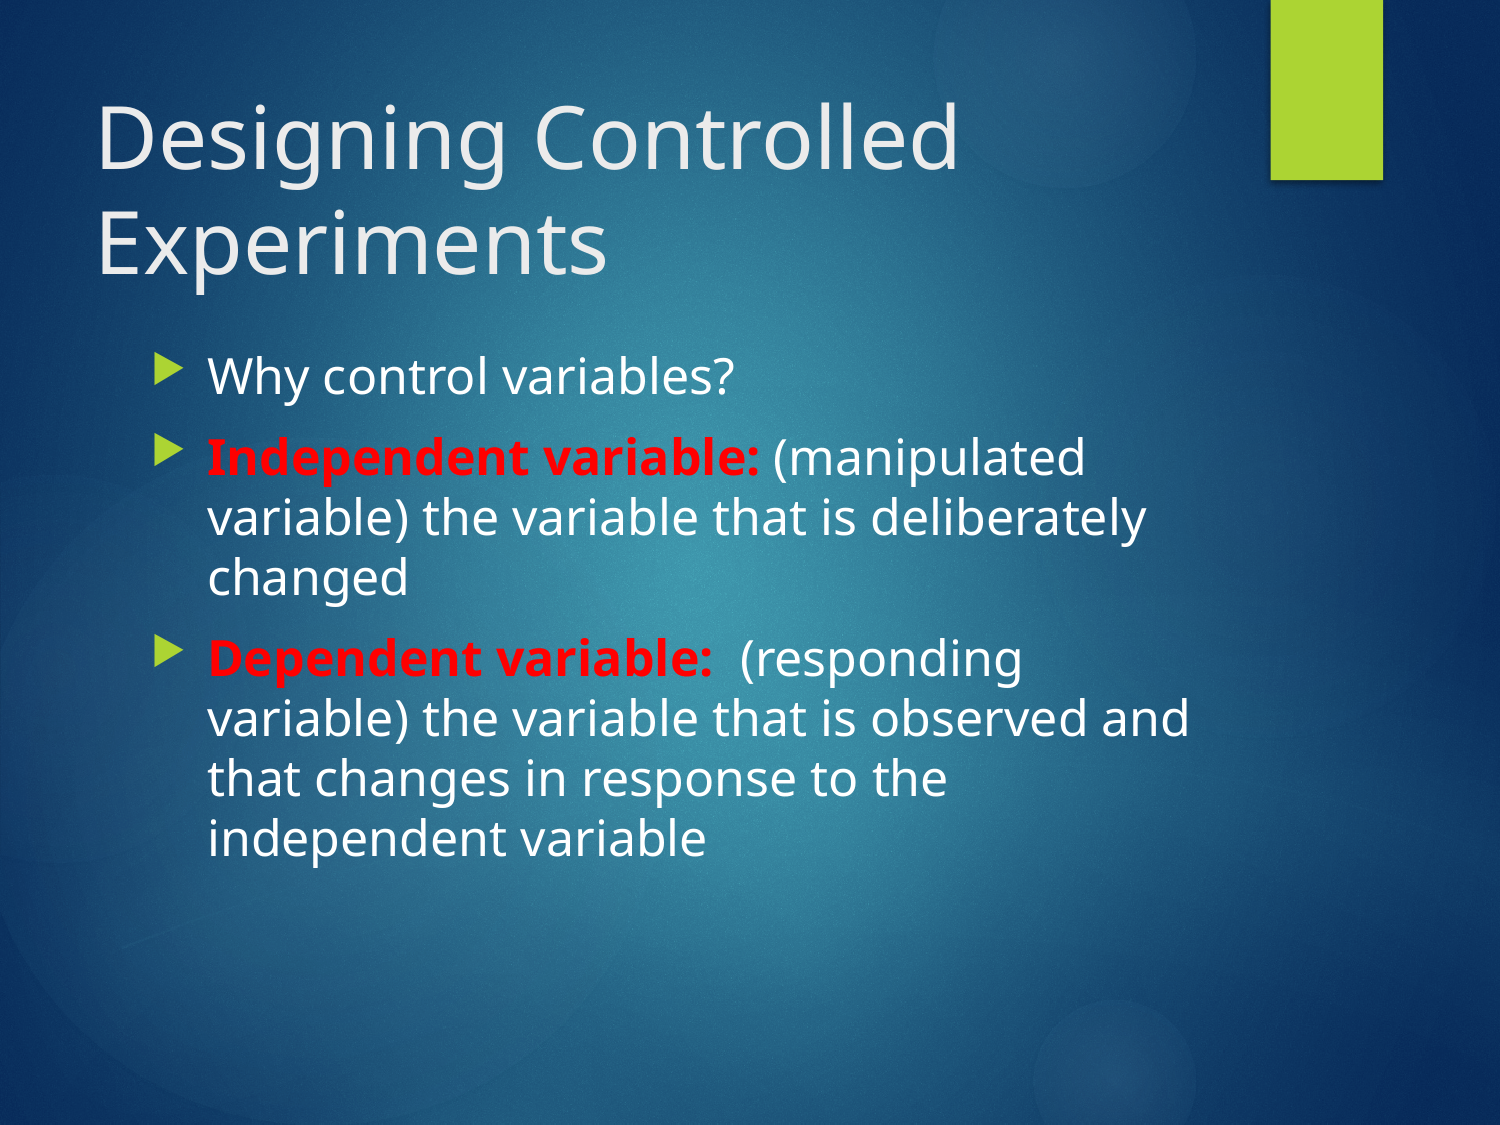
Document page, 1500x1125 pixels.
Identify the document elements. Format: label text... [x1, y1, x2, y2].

list Why control variables? Independent variable: (manipulated variable) the variable that is deliberately changed Dependent variable: (responding variable) the variable that is observed and that changes in response to the independent variable [135, 336, 1237, 1025]
title Designing Controlled Experiments [79, 74, 1237, 304]
